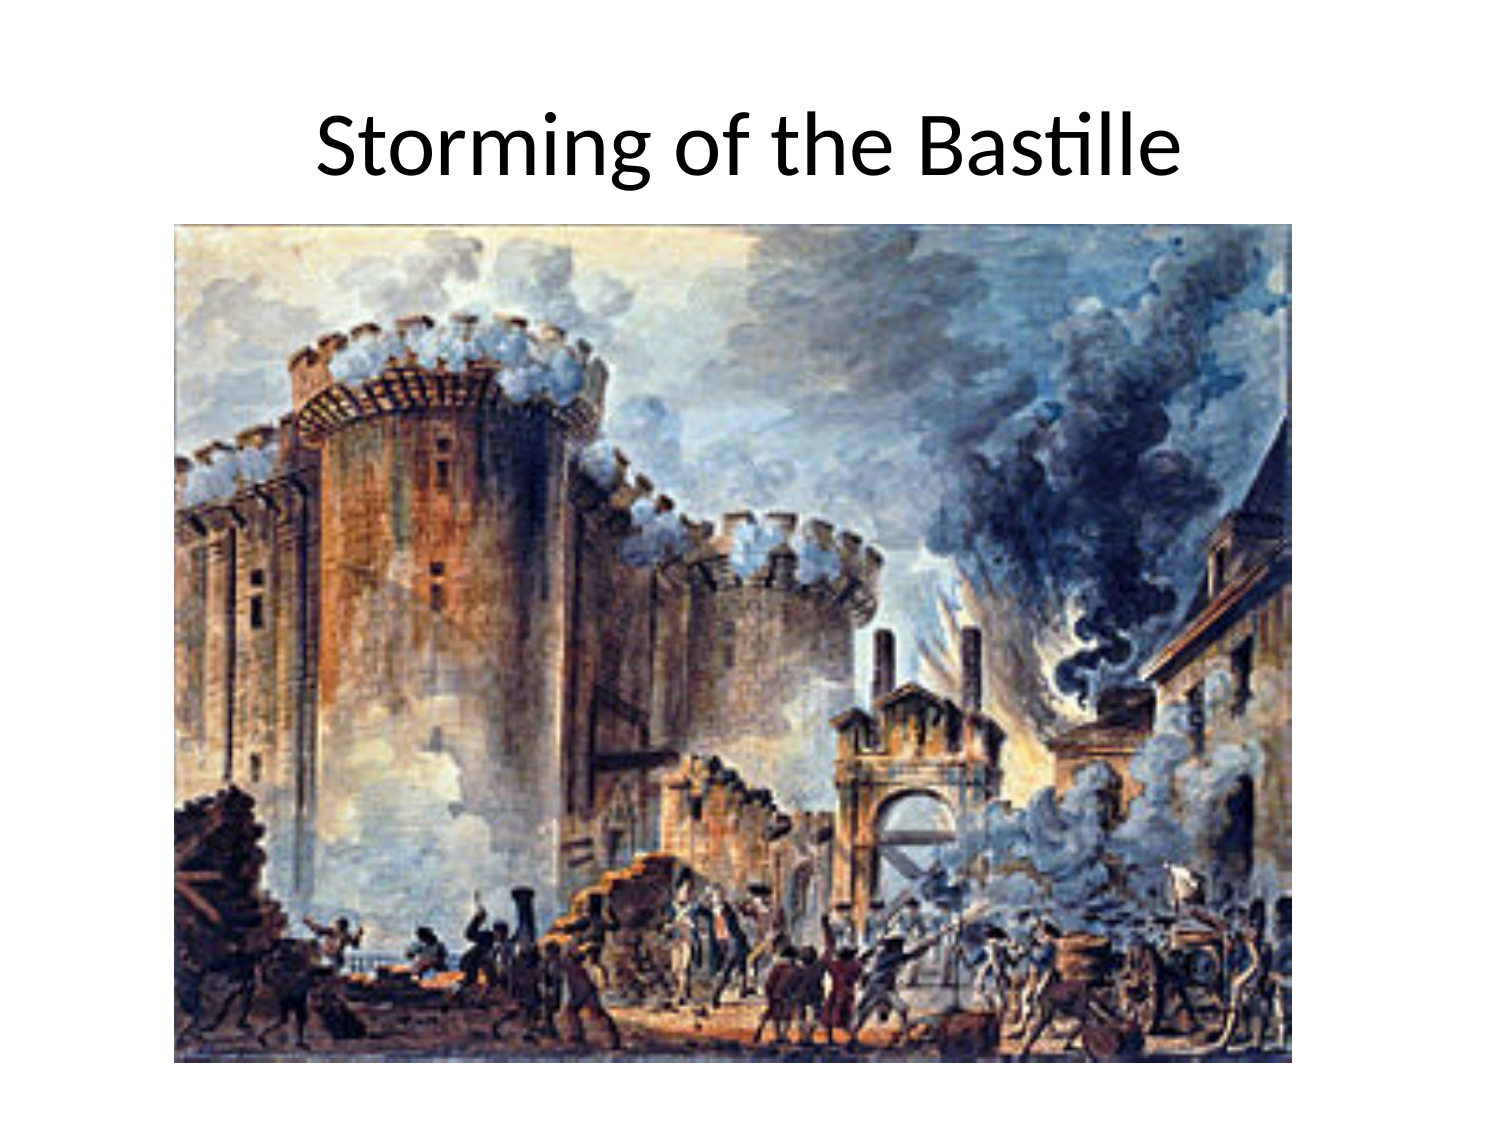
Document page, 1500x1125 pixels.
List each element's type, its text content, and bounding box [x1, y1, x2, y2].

title Storming of the Bastille [75, 45, 1425, 233]
picture [174, 224, 1292, 1063]
